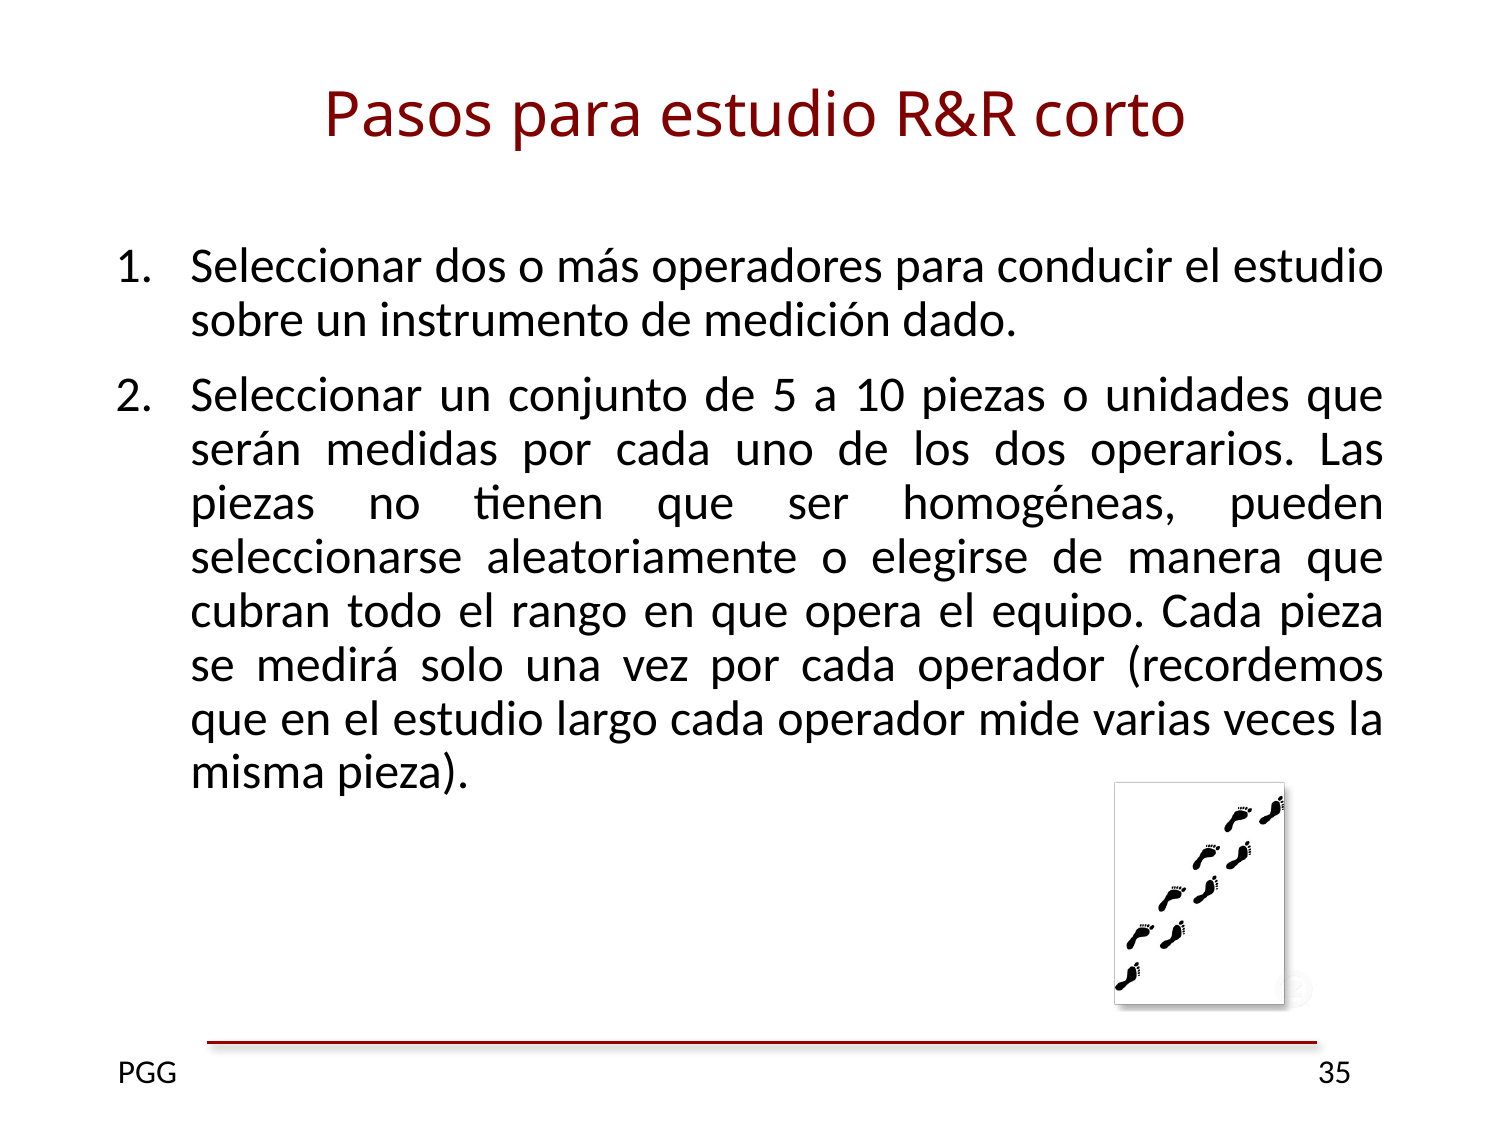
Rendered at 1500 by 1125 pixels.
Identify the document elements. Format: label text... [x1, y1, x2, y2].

list Seleccionar dos o más operadores para conducir el estudio sobre un instrumento de medición dado. Seleccionar un conjunto de 5 a 10 piezas o unidades que serán medidas por cada uno de los dos operarios. Las piezas no tienen que ser homogéneas, pueden seleccionarse aleatoriamente o elegirse de manera que cubran todo el rango en que opera el equipo. Cada pieza se medirá solo una vez por cada operador (recordemos que en el estudio largo cada operador mide varias veces la misma pieza). [100, 231, 1400, 835]
text_box [837, 292, 1500, 704]
text_box Pasos para estudio R&R corto [76, 66, 1436, 157]
picture [1080, 775, 1317, 1012]
